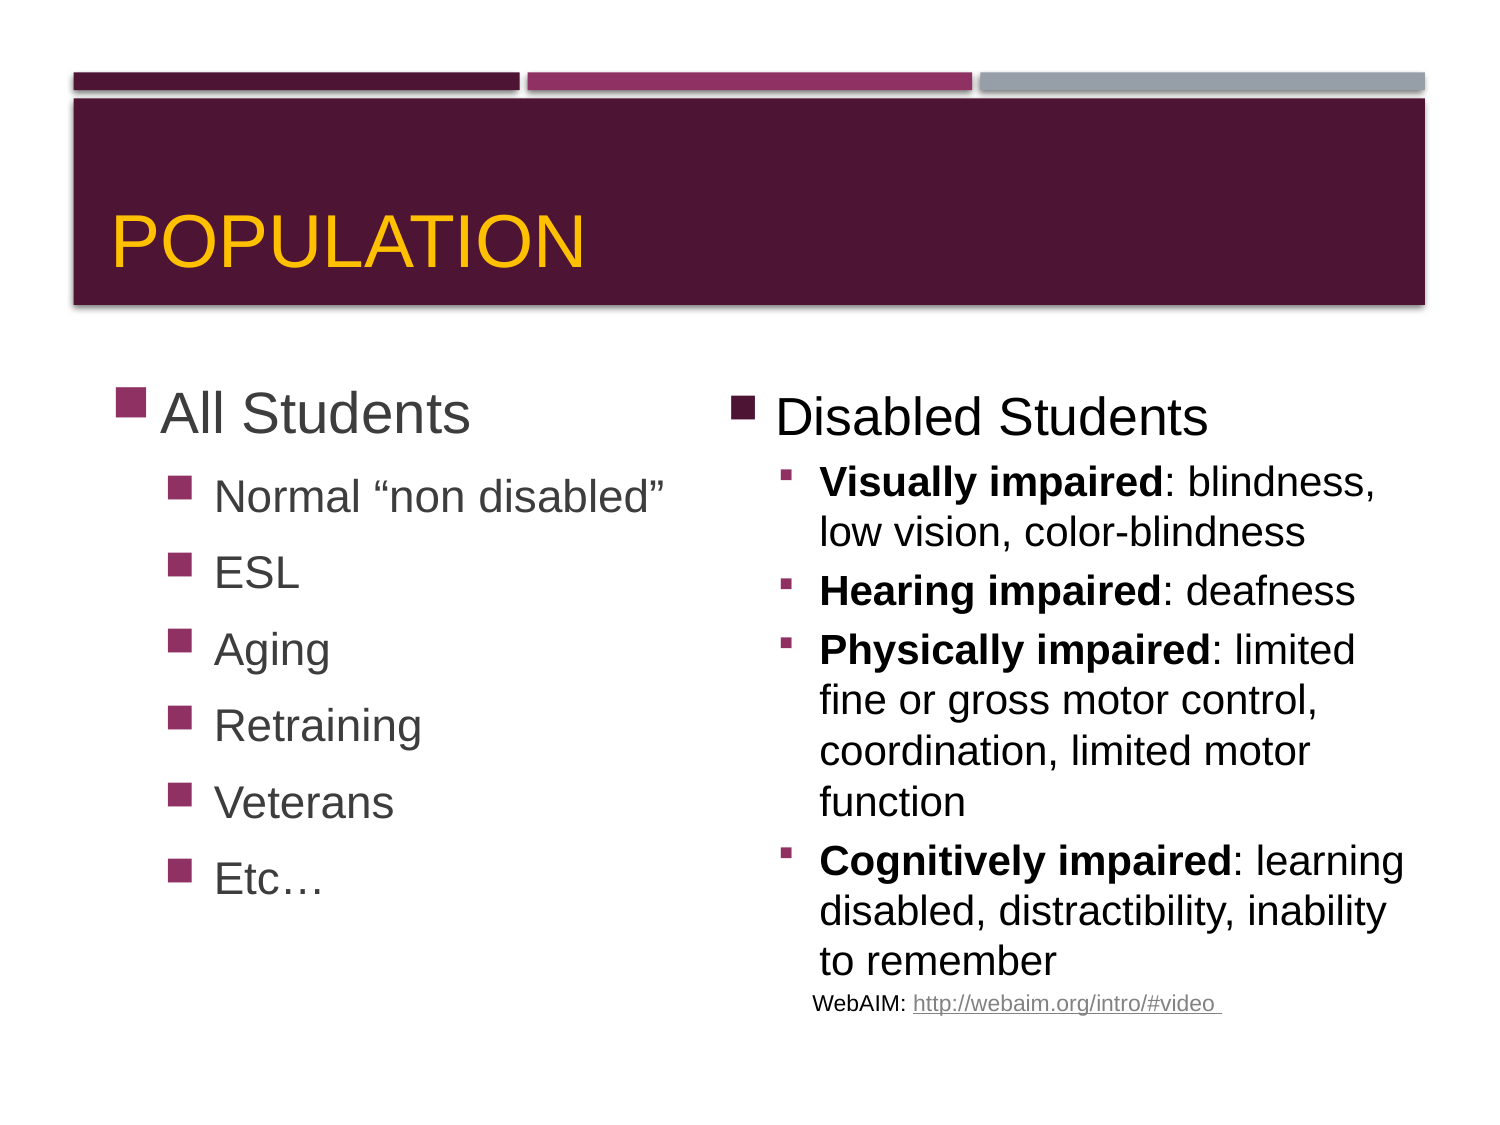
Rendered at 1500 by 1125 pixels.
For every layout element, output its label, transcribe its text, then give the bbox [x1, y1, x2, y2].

text_box Disabled Students Visually impaired: blindness, low vision, color-blindness Hearing impaired: deafness Physically impaired: limited fine or gross motor control, coordination, limited motor function Cognitively impaired: learning disabled, distractibility, inability to remember WebAIM: http://webaim.org/intro/#video [699, 366, 1425, 1100]
list All Students Normal “non disabled” ESL Aging Retraining Veterans Etc… [95, 365, 725, 962]
title Population [95, 112, 1406, 291]
